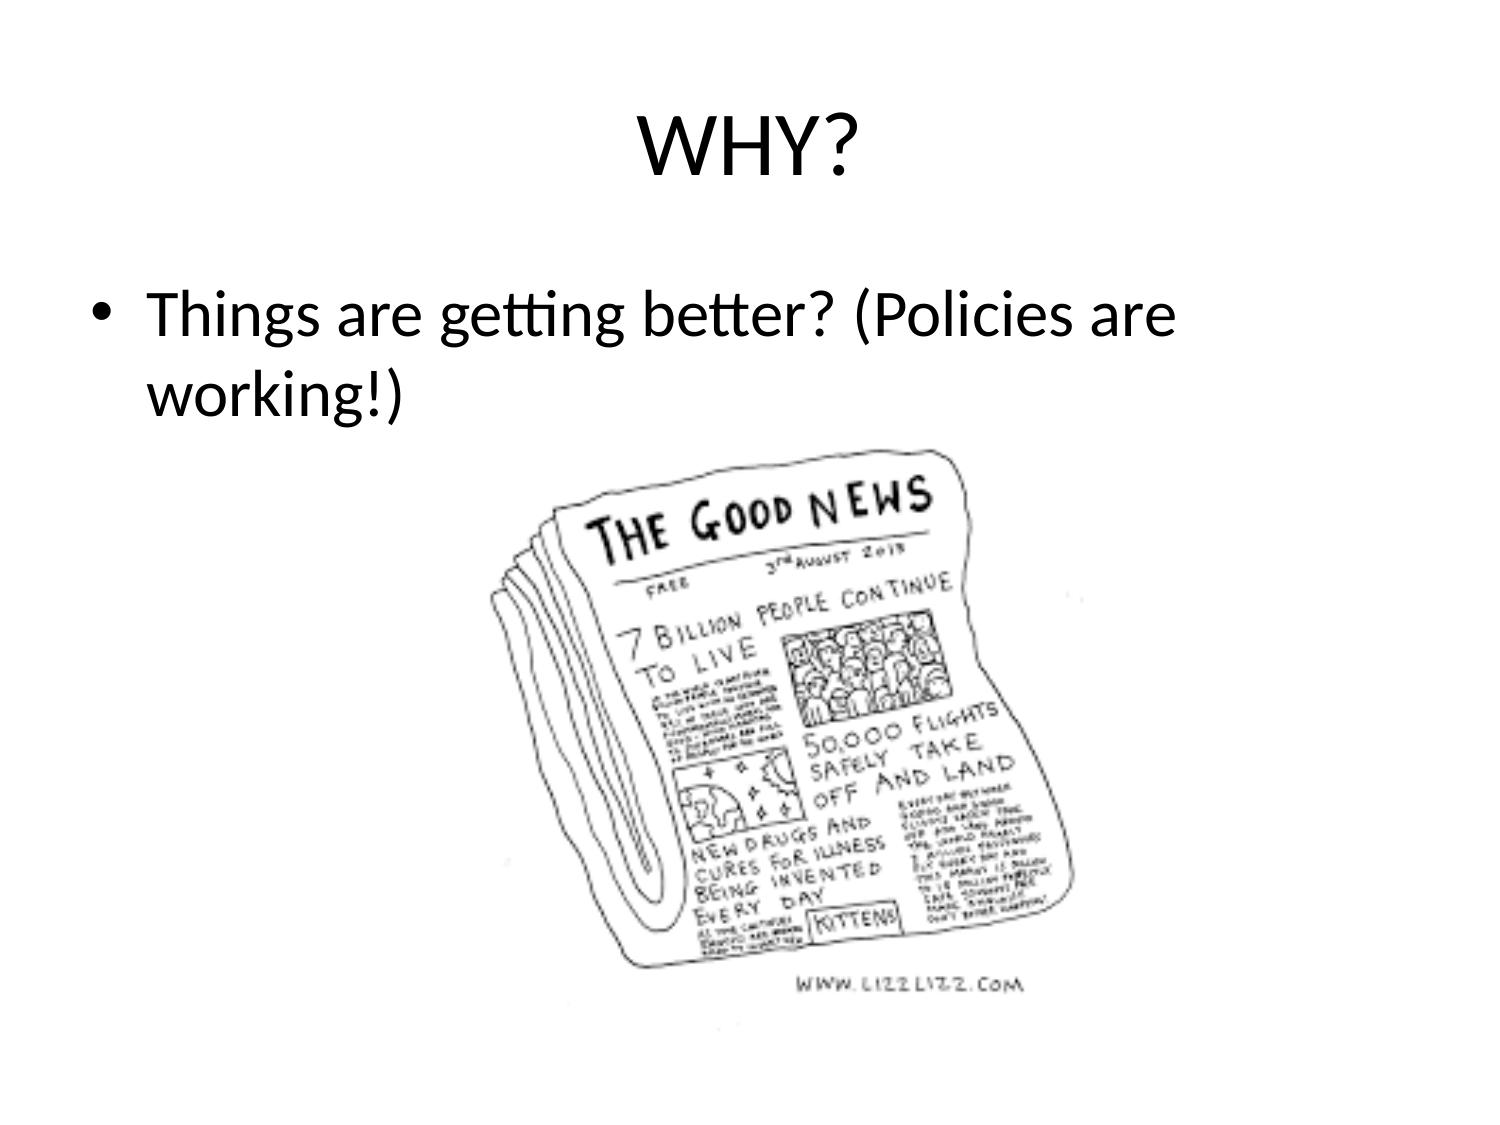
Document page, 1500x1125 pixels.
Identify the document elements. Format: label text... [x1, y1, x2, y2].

title WHY? [75, 45, 1425, 233]
list Things are getting better? (Policies are working!) [75, 262, 1425, 1005]
picture [466, 408, 1101, 1046]
